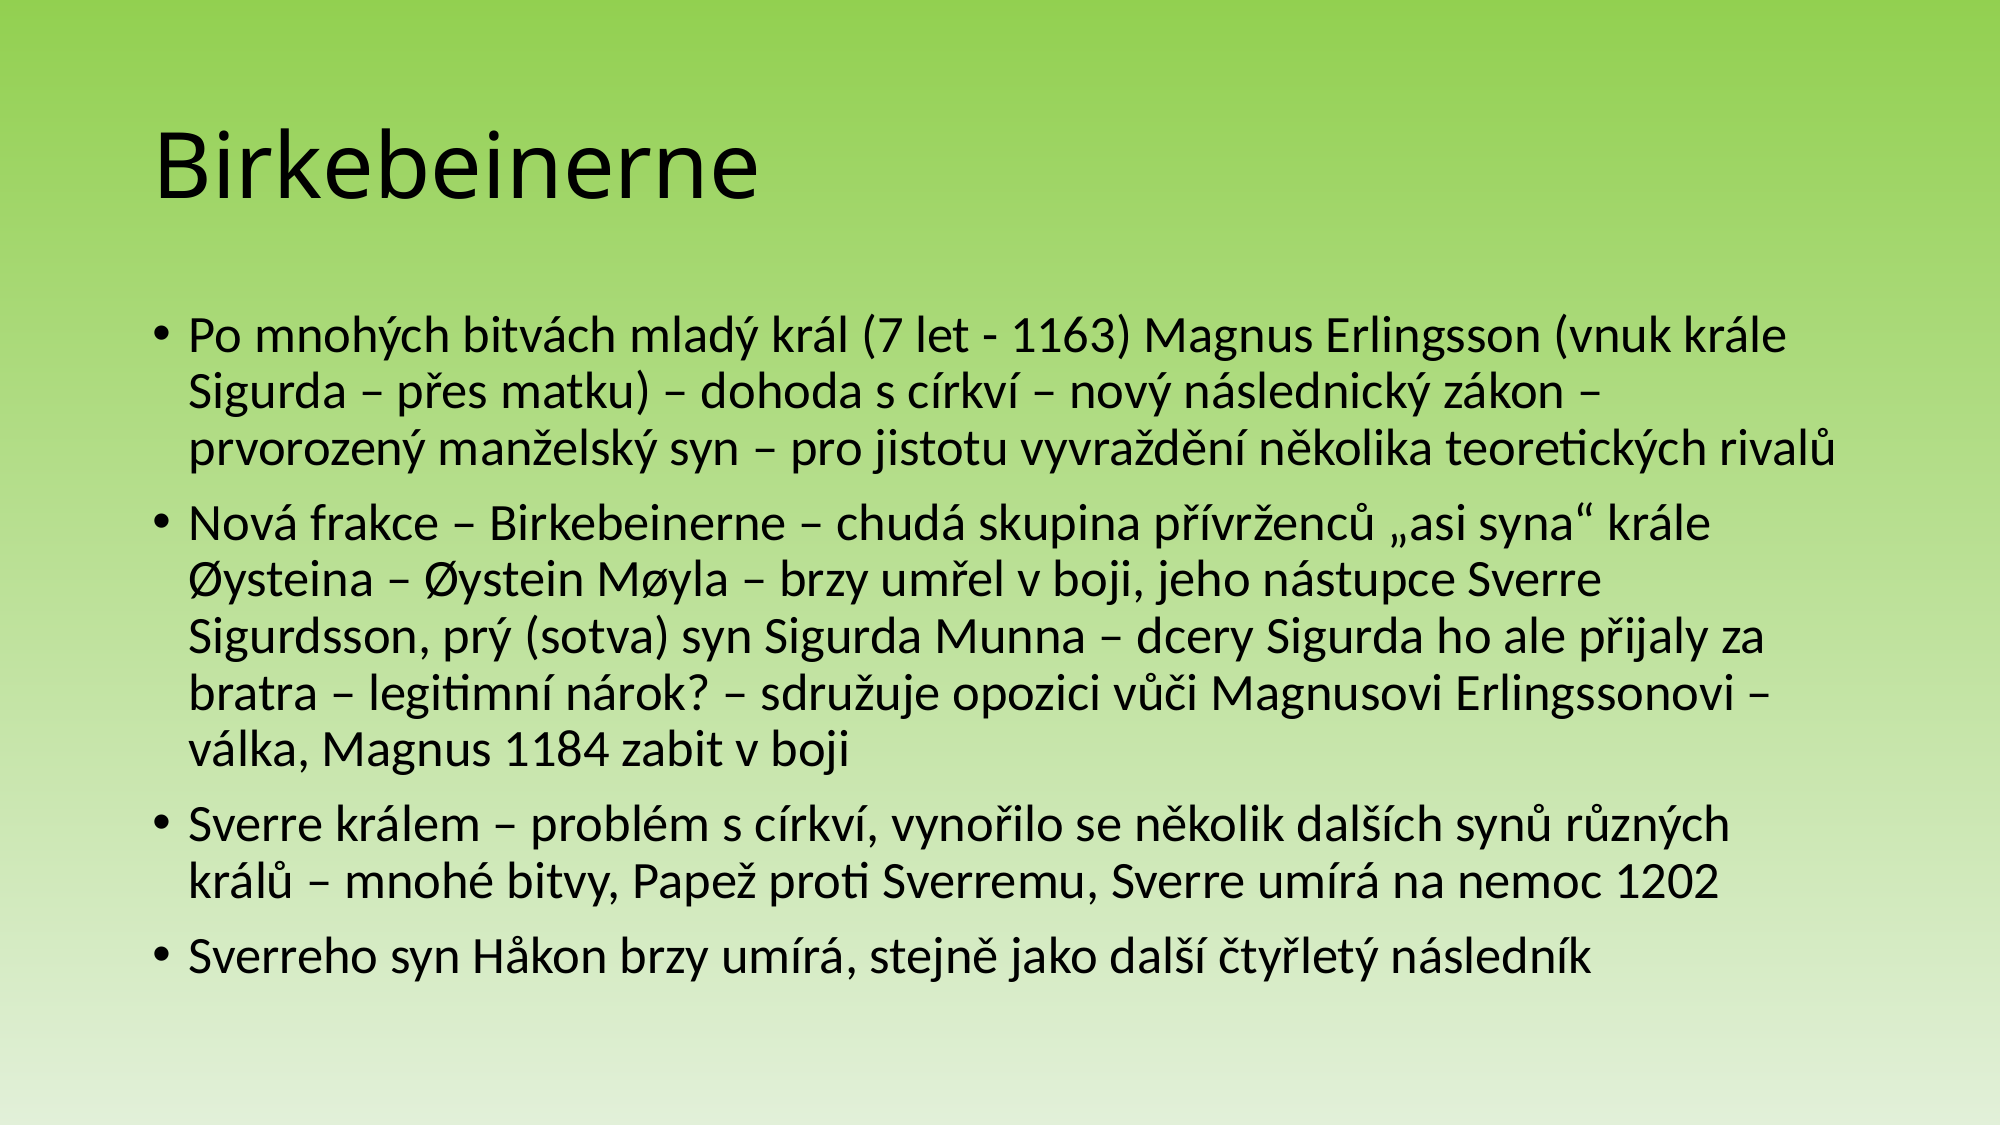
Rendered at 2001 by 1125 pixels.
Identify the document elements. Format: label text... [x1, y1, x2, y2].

title Birkebeinerne [137, 59, 1863, 278]
list Po mnohých bitvách mladý král (7 let - 1163) Magnus Erlingsson (vnuk krále Sigurda – přes matku) – dohoda s církví – nový následnický zákon – prvorozený manželský syn – pro jistotu vyvraždění několika teoretických rivalů Nová frakce – Birkebeinerne – chudá skupina přívrženců „asi syna“ krále Øysteina – Øystein Møyla – brzy umřel v boji, jeho nástupce Sverre Sigurdsson, prý (sotva) syn Sigurda Munna – dcery Sigurda ho ale přijaly za bratra – legitimní nárok? – sdružuje opozici vůči Magnusovi Erlingssonovi – válka, Magnus 1184 zabit v boji Sverre králem – problém s církví, vynořilo se několik dalších synů různých králů – mnohé bitvy, Papež proti Sverremu, Sverre umírá na nemoc 1202 Sverreho syn Håkon brzy umírá, stejně jako další čtyřletý následník [137, 299, 1863, 1014]
